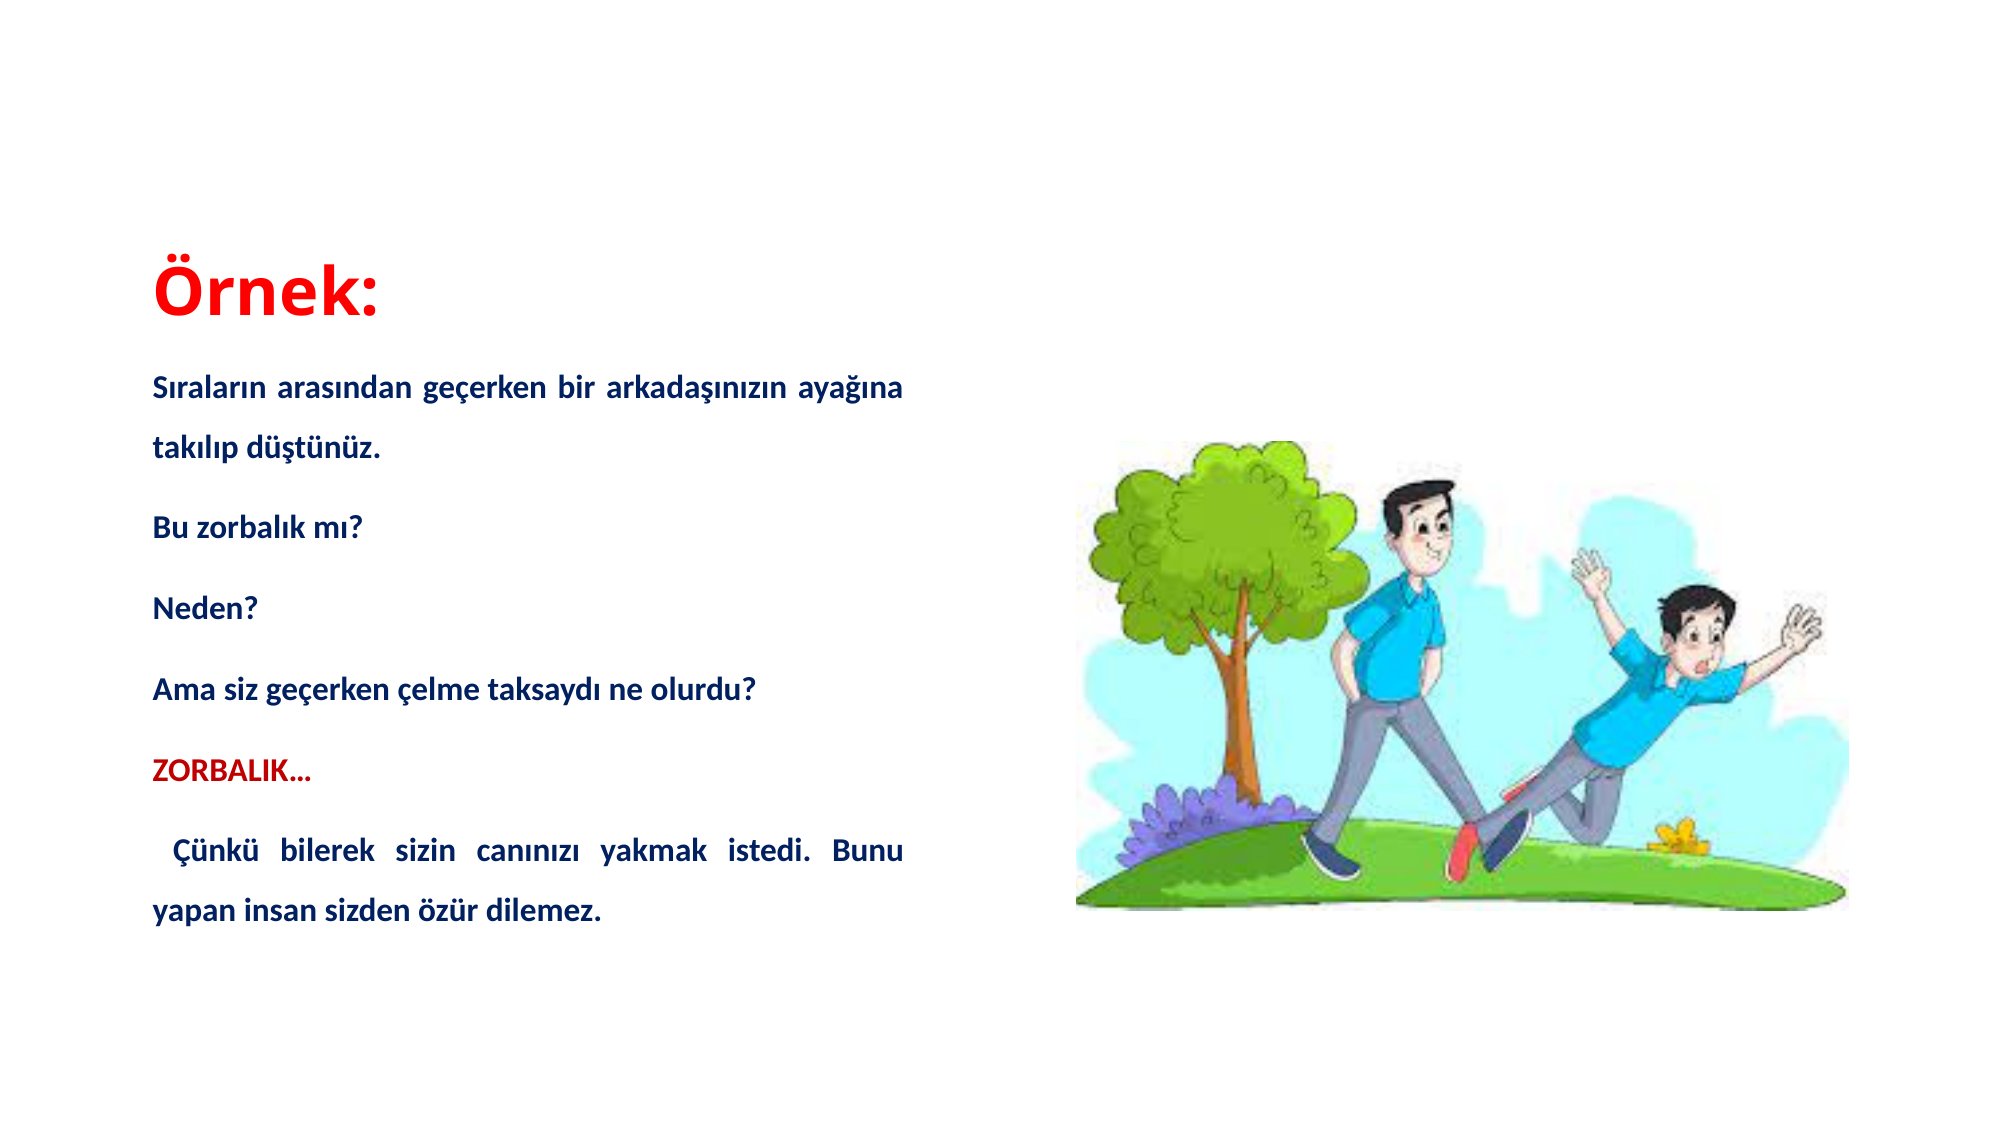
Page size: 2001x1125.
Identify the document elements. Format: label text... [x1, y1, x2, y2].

title Örnek: [137, 75, 783, 337]
list Sıraların arasından geçerken bir arkadaşınızın ayağına takılıp düştünüz. Bu zorbalık mı? Neden? Ama siz geçerken çelme taksaydı ne olurdu? ZORBALIK… Çünkü bilerek sizin canınızı yakmak istedi. Bunu yapan insan sizden özür dilemez. [137, 337, 921, 963]
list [1076, 441, 1849, 911]
